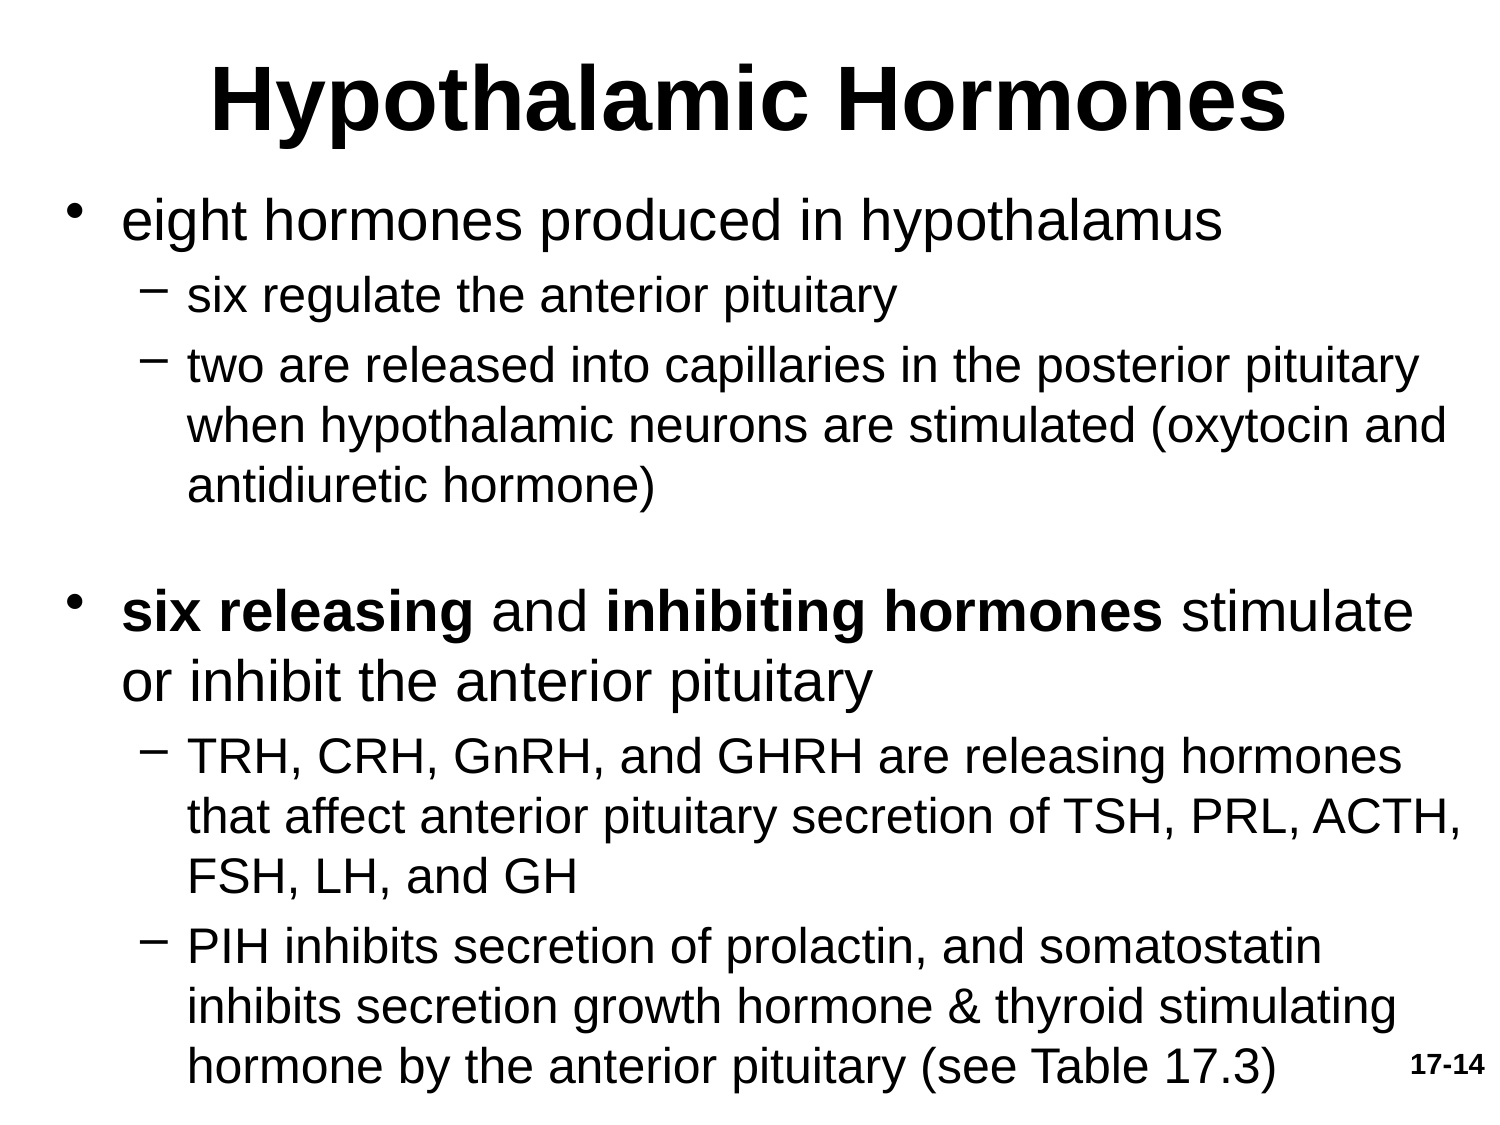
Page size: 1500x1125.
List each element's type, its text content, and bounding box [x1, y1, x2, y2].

title Hypothalamic Hormones [0, 0, 1500, 188]
list eight hormones produced in hypothalamus six regulate the anterior pituitary two are released into capillaries in the posterior pituitary when hypothalamic neurons are stimulated (oxytocin and antidiuretic hormone) six releasing and inhibiting hormones stimulate or inhibit the anterior pituitary TRH, CRH, GnRH, and GHRH are releasing hormones that affect anterior pituitary secretion of TSH, PRL, ACTH, FSH, LH, and GH PIH inhibits secretion of prolactin, and somatostatin inhibits secretion growth hormone & thyroid stimulating hormone by the anterior pituitary (see Table 17.3) [49, 174, 1500, 1063]
slide_number 17-14 [1362, 1063, 1500, 1125]
